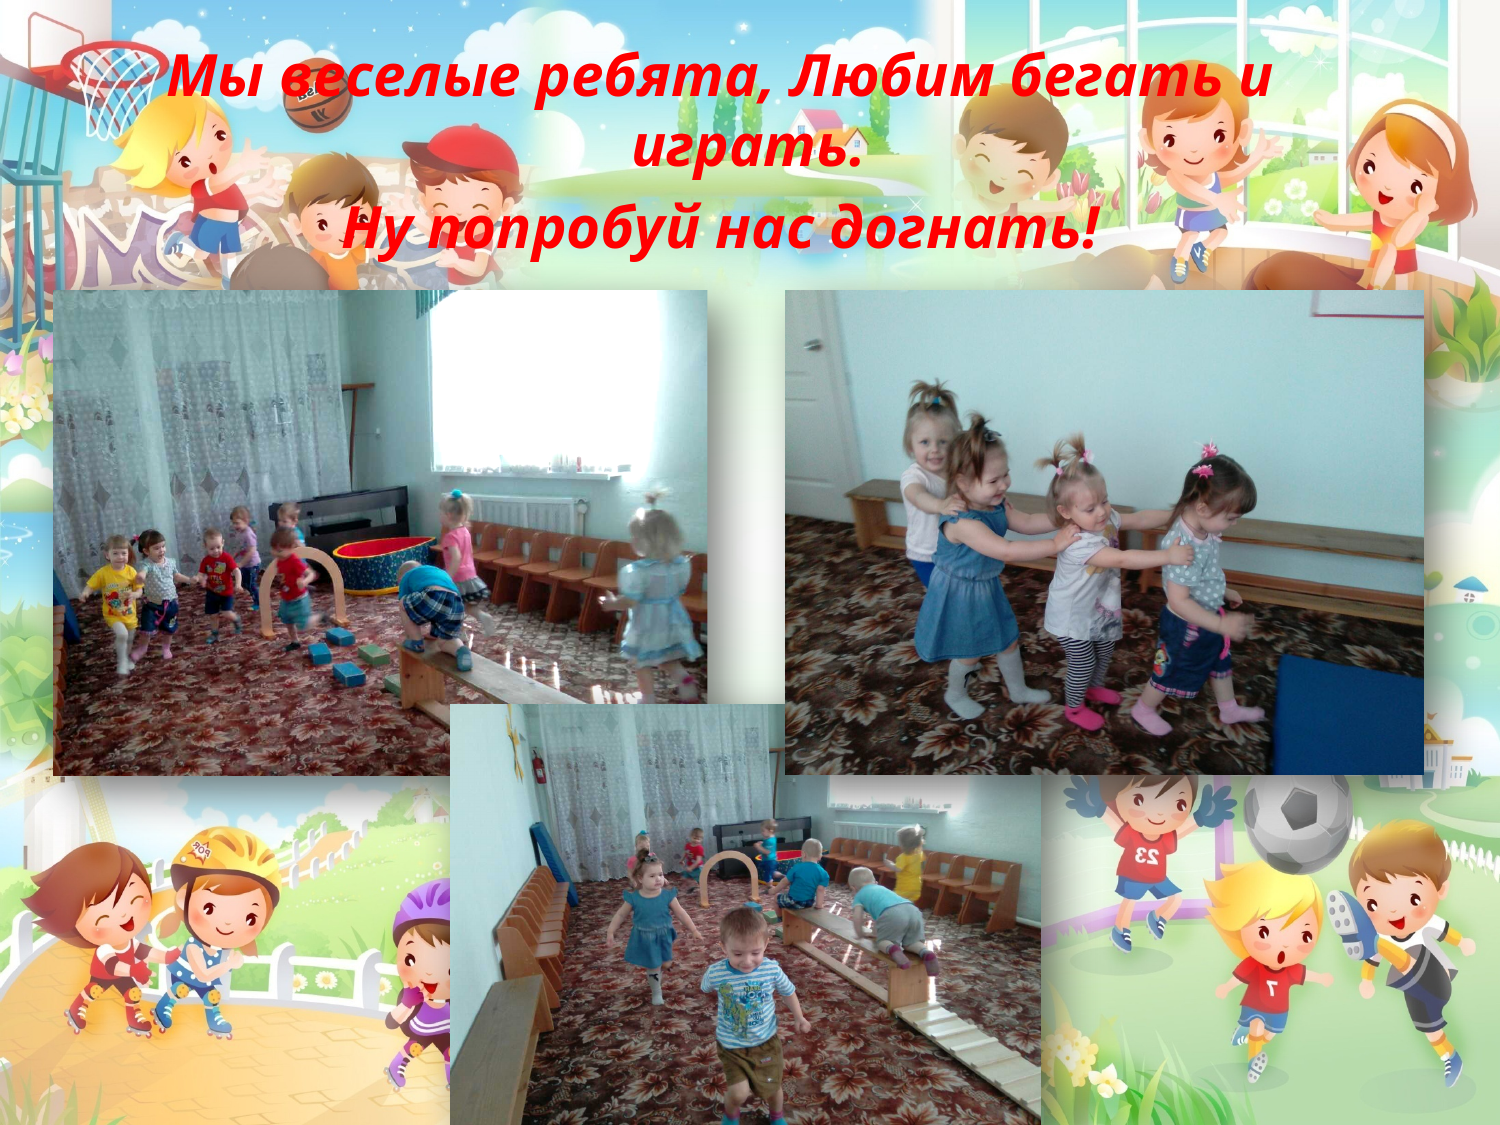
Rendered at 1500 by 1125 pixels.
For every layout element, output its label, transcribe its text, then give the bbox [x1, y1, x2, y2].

list Мы веселые ребята, Любим бегать и играть. Ну попробуй нас догнать! [88, 30, 1353, 346]
picture [0, 0, 1500, 1125]
